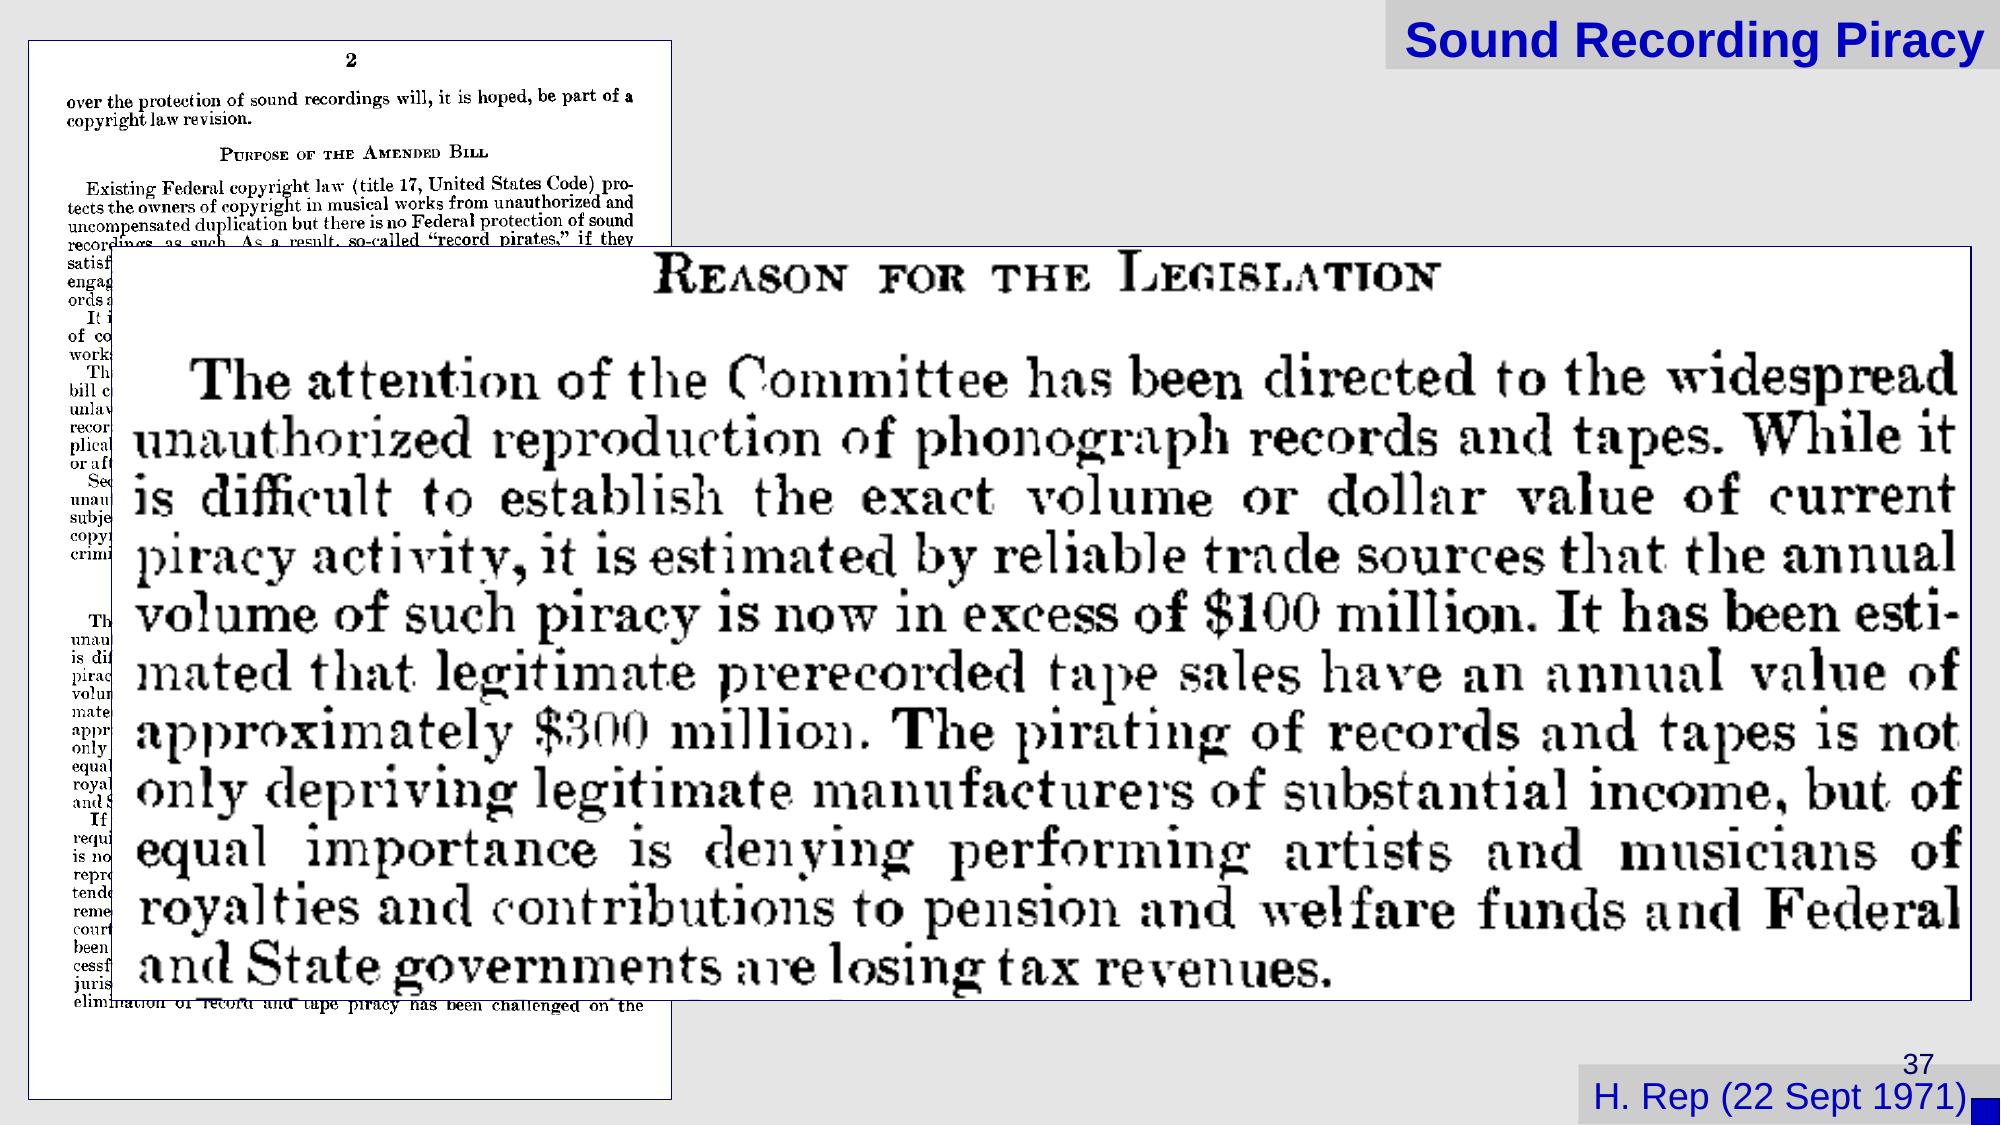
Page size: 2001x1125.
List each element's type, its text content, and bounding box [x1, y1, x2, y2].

picture [29, 40, 1971, 1100]
text_box H. Rep (22 Sept 1971) [1578, 1064, 2000, 1125]
text_box [1971, 1099, 2000, 1125]
slide_number 37 [1533, 1024, 1951, 1101]
text_box Sound Recording Piracy [1385, 0, 2000, 70]
